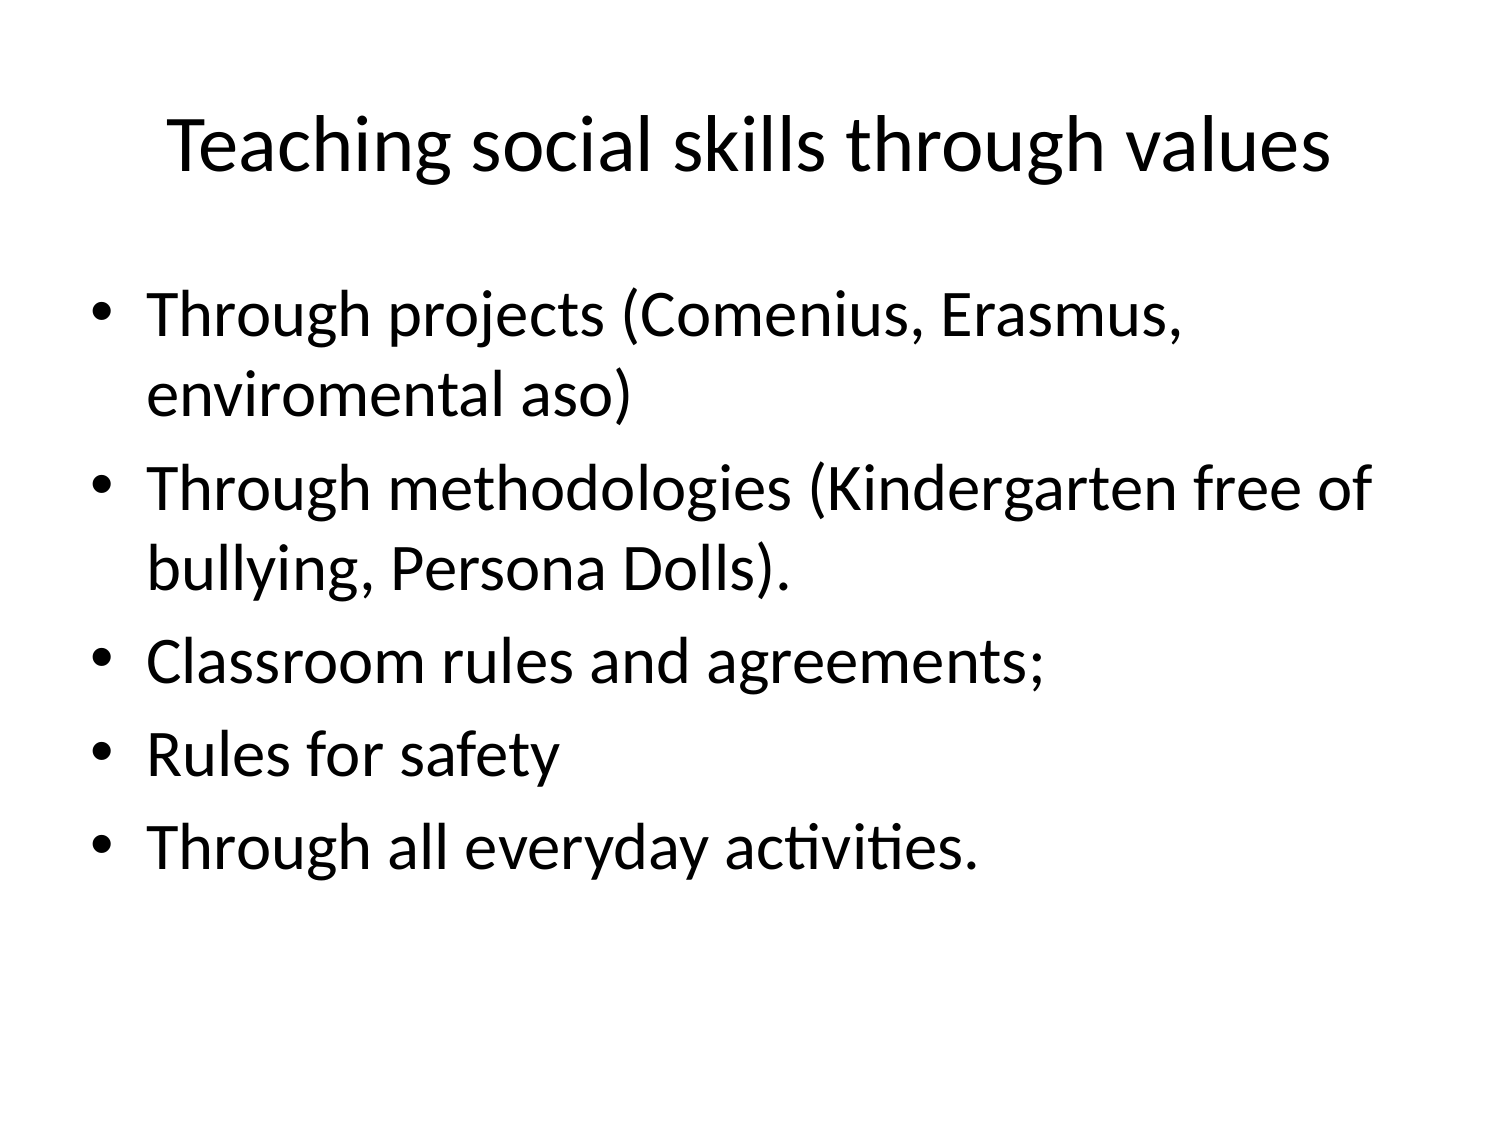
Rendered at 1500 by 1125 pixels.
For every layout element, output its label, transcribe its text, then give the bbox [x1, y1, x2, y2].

list Through projects (Comenius, Erasmus, enviromental aso) Through methodologies (Kindergarten free of bullying, Persona Dolls). Classroom rules and agreements; Rules for safety Through all everyday activities. [75, 262, 1425, 1005]
title Teaching social skills through values [75, 45, 1425, 233]
